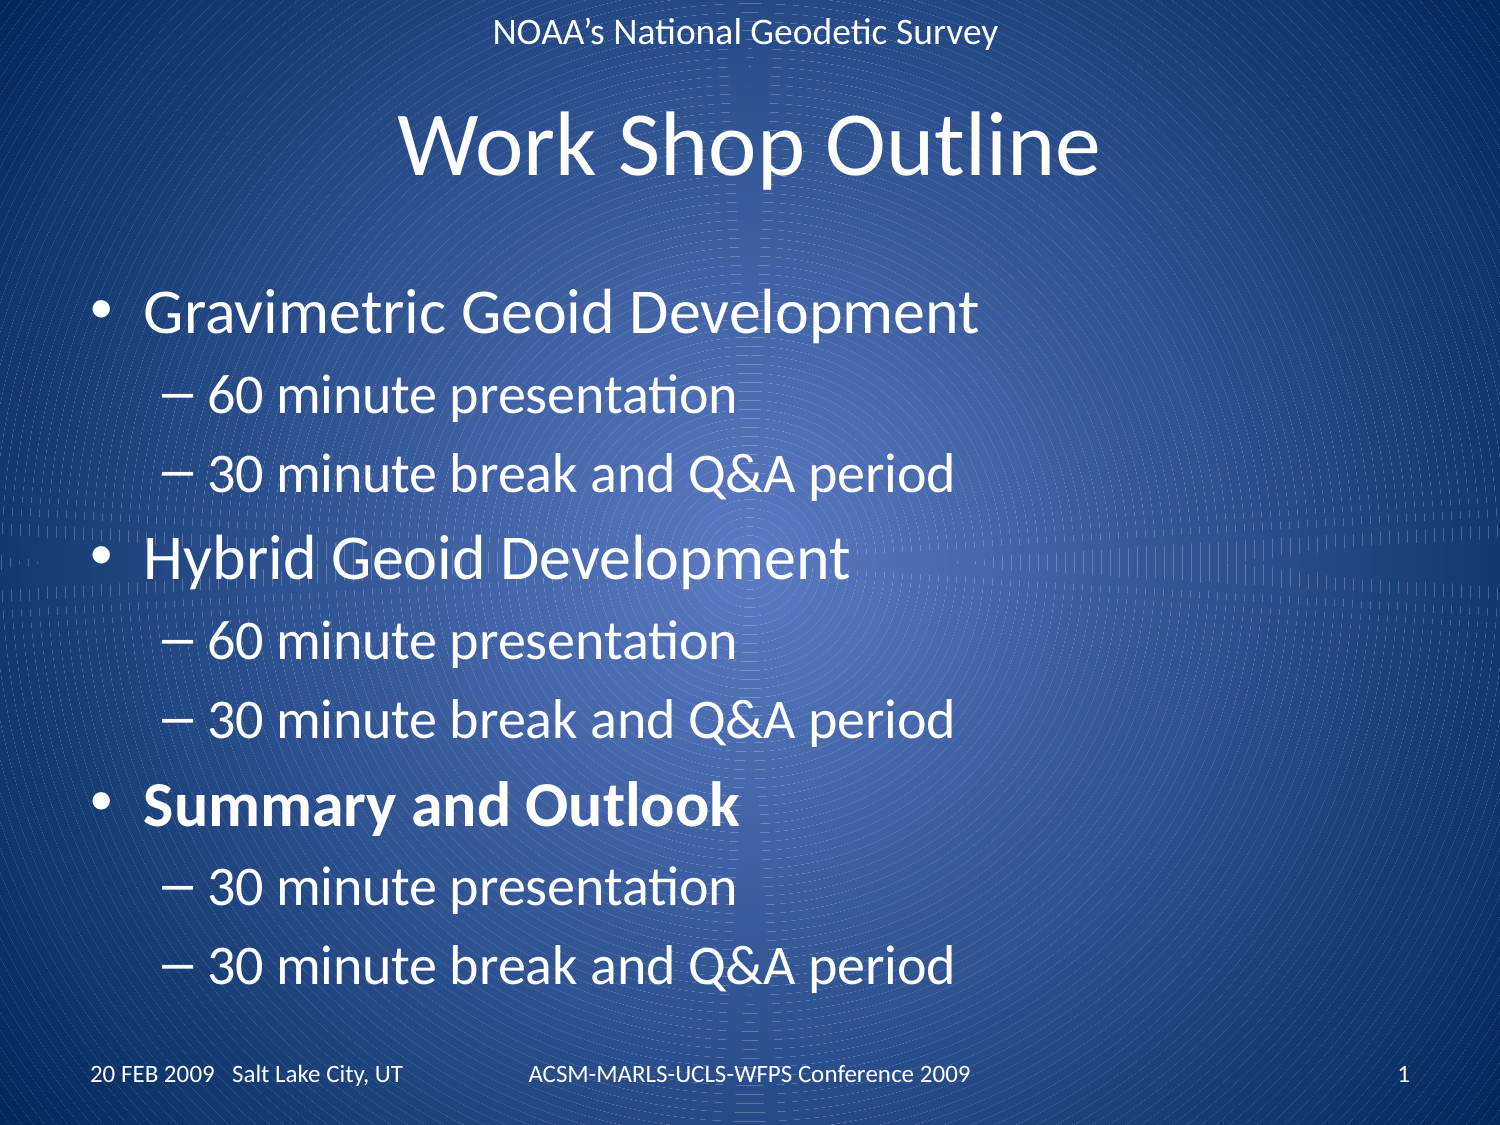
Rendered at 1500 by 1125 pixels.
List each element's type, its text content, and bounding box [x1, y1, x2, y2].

slide_number 1 [1074, 1042, 1425, 1103]
list Gravimetric Geoid Development 60 minute presentation 30 minute break and Q&A period Hybrid Geoid Development 60 minute presentation 30 minute break and Q&A period Summary and Outlook 30 minute presentation 30 minute break and Q&A period [75, 262, 1425, 1005]
title Work Shop Outline [75, 45, 1425, 233]
footer ACSM-MARLS-UCLS-WFPS Conference 2009 [512, 1042, 988, 1103]
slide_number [75, 1042, 425, 1103]
